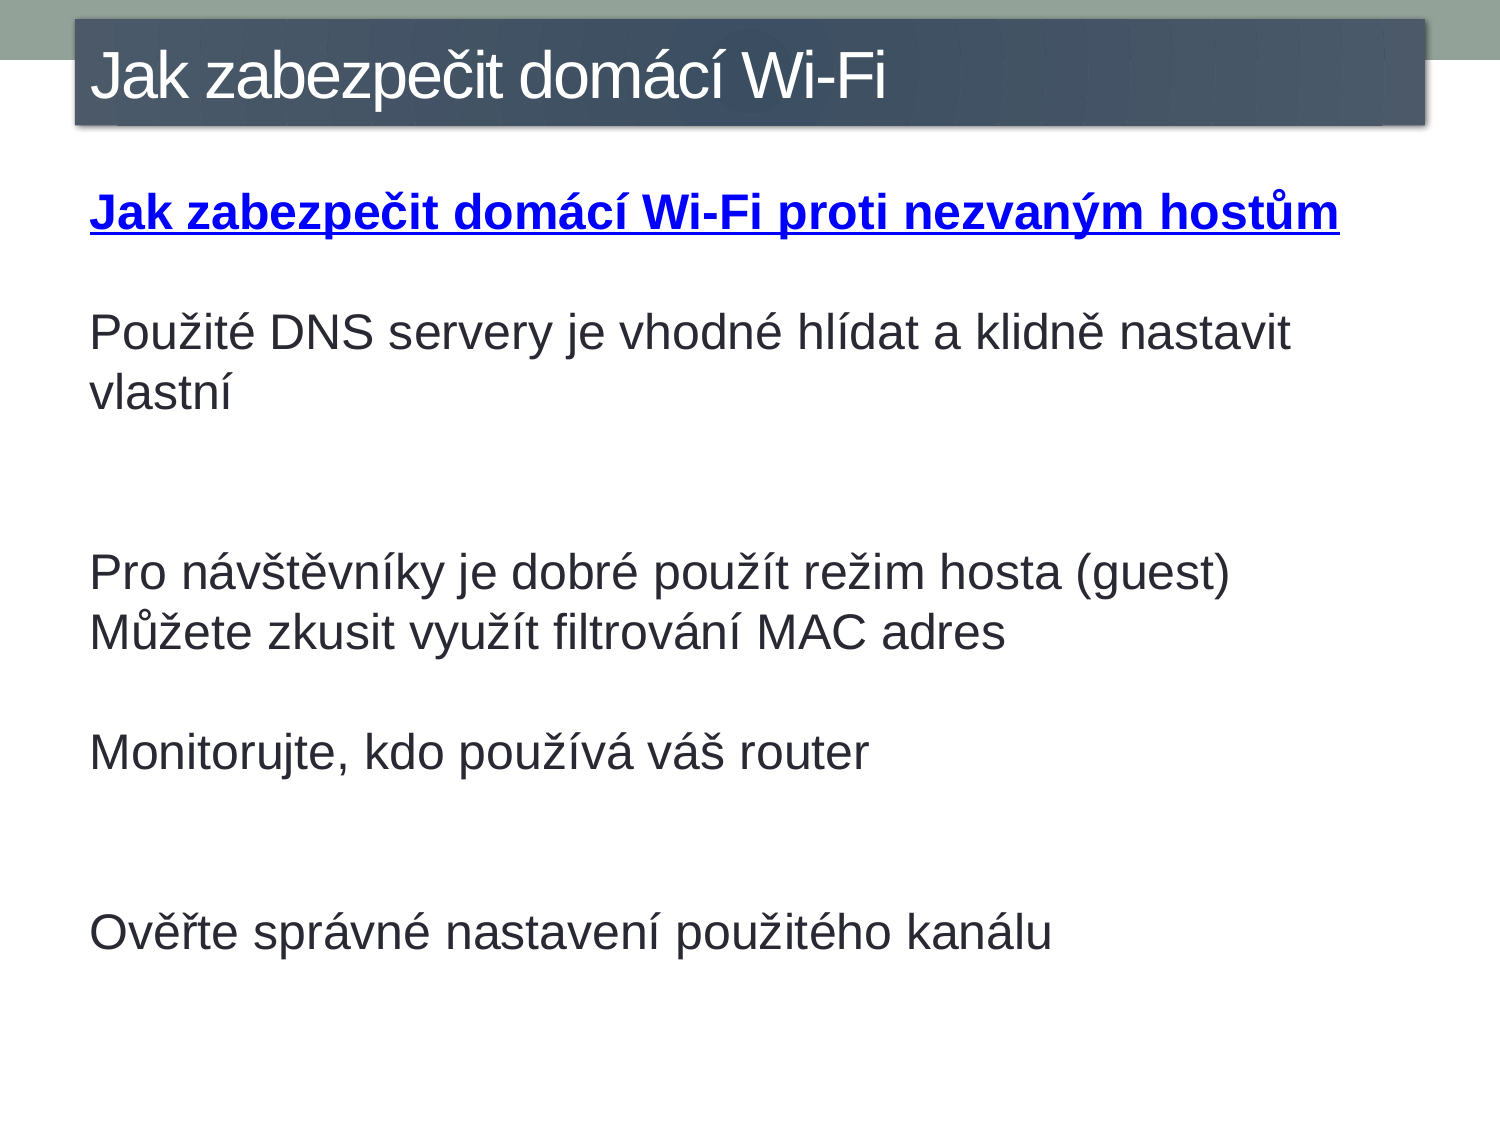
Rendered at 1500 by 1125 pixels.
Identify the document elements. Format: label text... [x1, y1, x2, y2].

text_box Jak zabezpečit domácí Wi-Fi proti nezvaným hostům Použité DNS servery je vhodné hlídat a klidně nastavit vlastní Pro návštěvníky je dobré použít režim hosta (guest) Můžete zkusit využít filtrování MAC adres Monitorujte, kdo používá váš router Ověřte správné nastavení použitého kanálu [73, 170, 1427, 1029]
text_box Jak zabezpečit domácí Wi-Fi [74, 19, 1425, 126]
